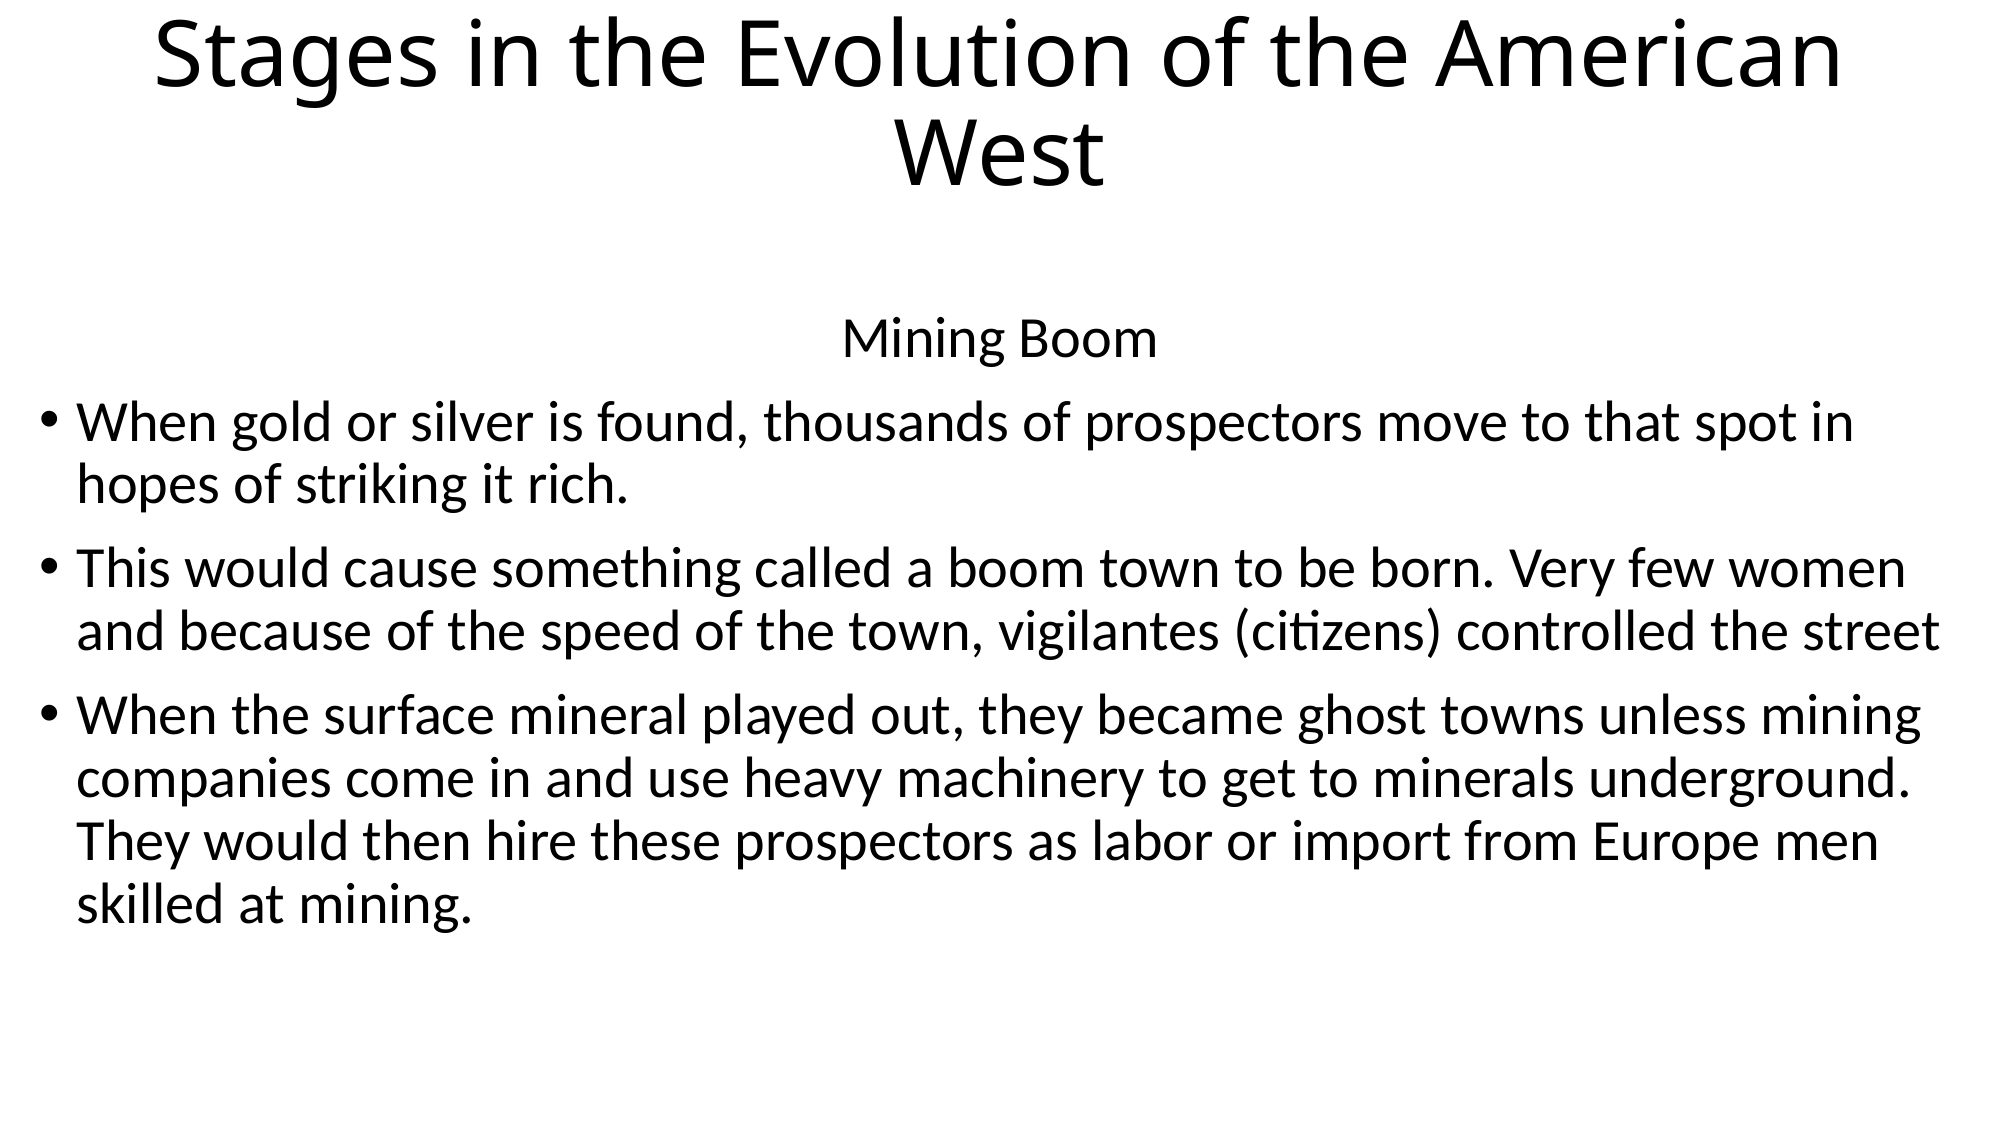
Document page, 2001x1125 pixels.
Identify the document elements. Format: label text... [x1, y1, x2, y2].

title Stages in the Evolution of the American West [24, 23, 1976, 191]
list Mining Boom When gold or silver is found, thousands of prospectors move to that spot in hopes of striking it rich. This would cause something called a boom town to be born. Very few women and because of the speed of the town, vigilantes (citizens) controlled the street When the surface mineral played out, they became ghost towns unless mining companies come in and use heavy machinery to get to minerals underground. They would then hire these prospectors as labor or import from Europe men skilled at mining. [24, 299, 1976, 1014]
